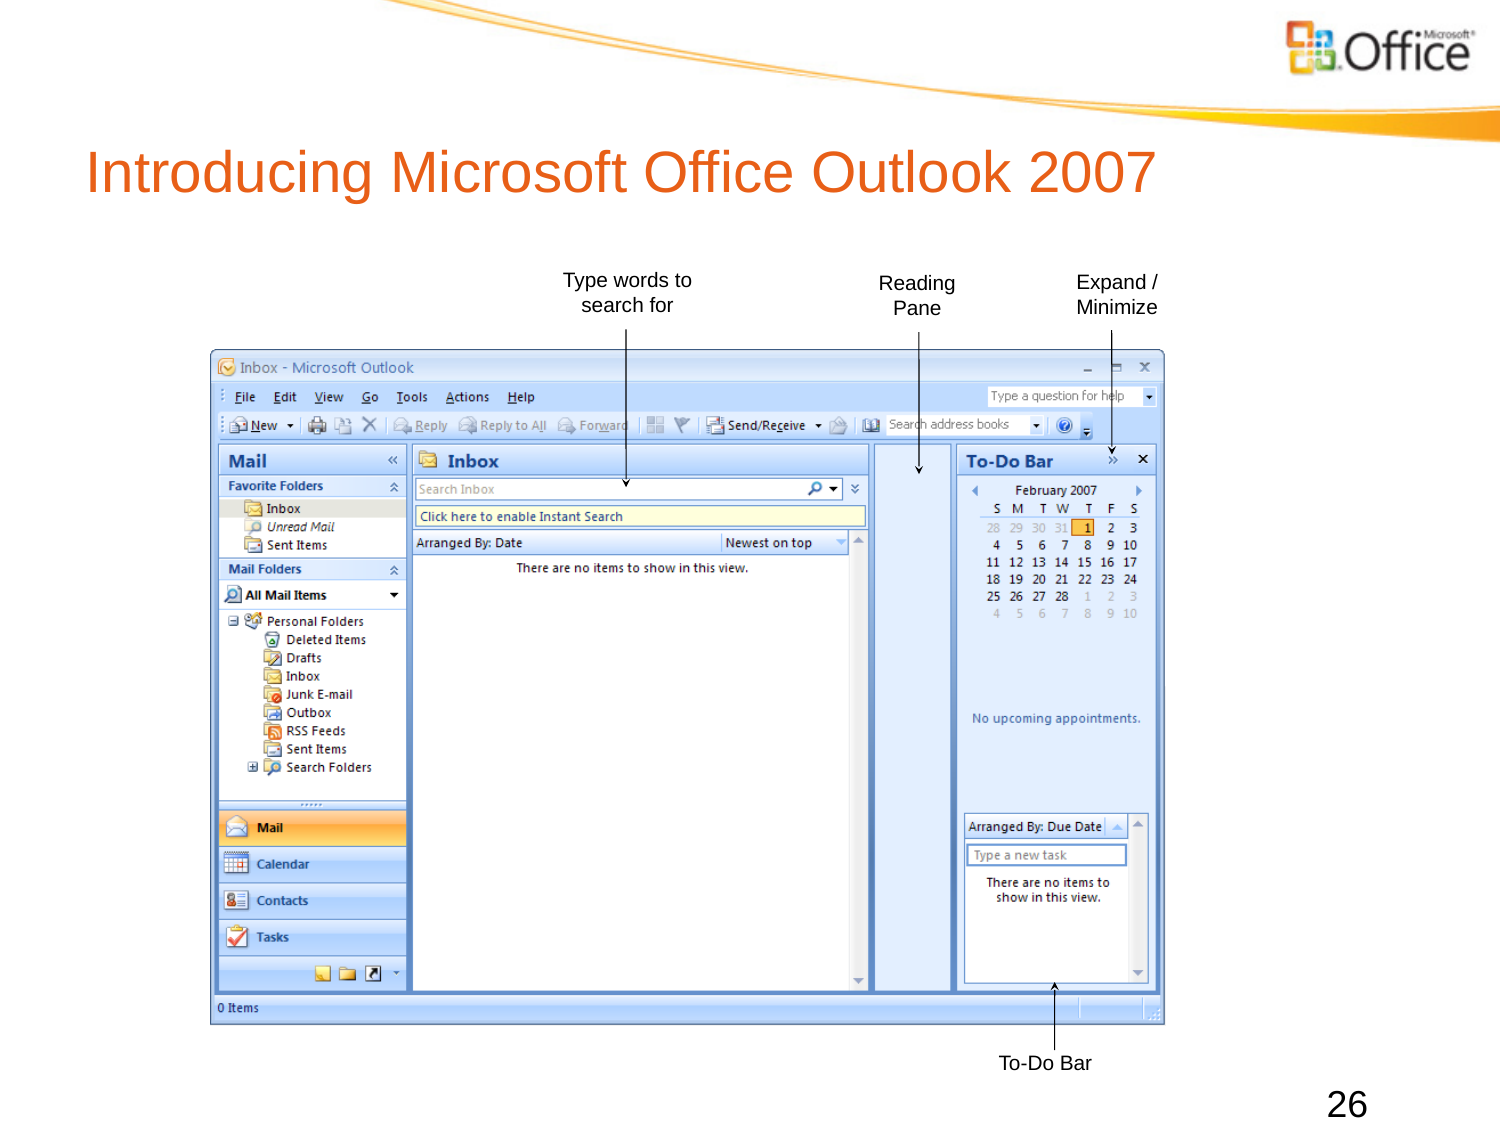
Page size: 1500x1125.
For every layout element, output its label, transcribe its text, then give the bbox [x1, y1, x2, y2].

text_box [210, 259, 1186, 1090]
picture [0, 0, 1500, 147]
title Introducing Microsoft Office Outlook 2007 [70, 93, 1384, 244]
slide_number 26 [1311, 1072, 1462, 1113]
